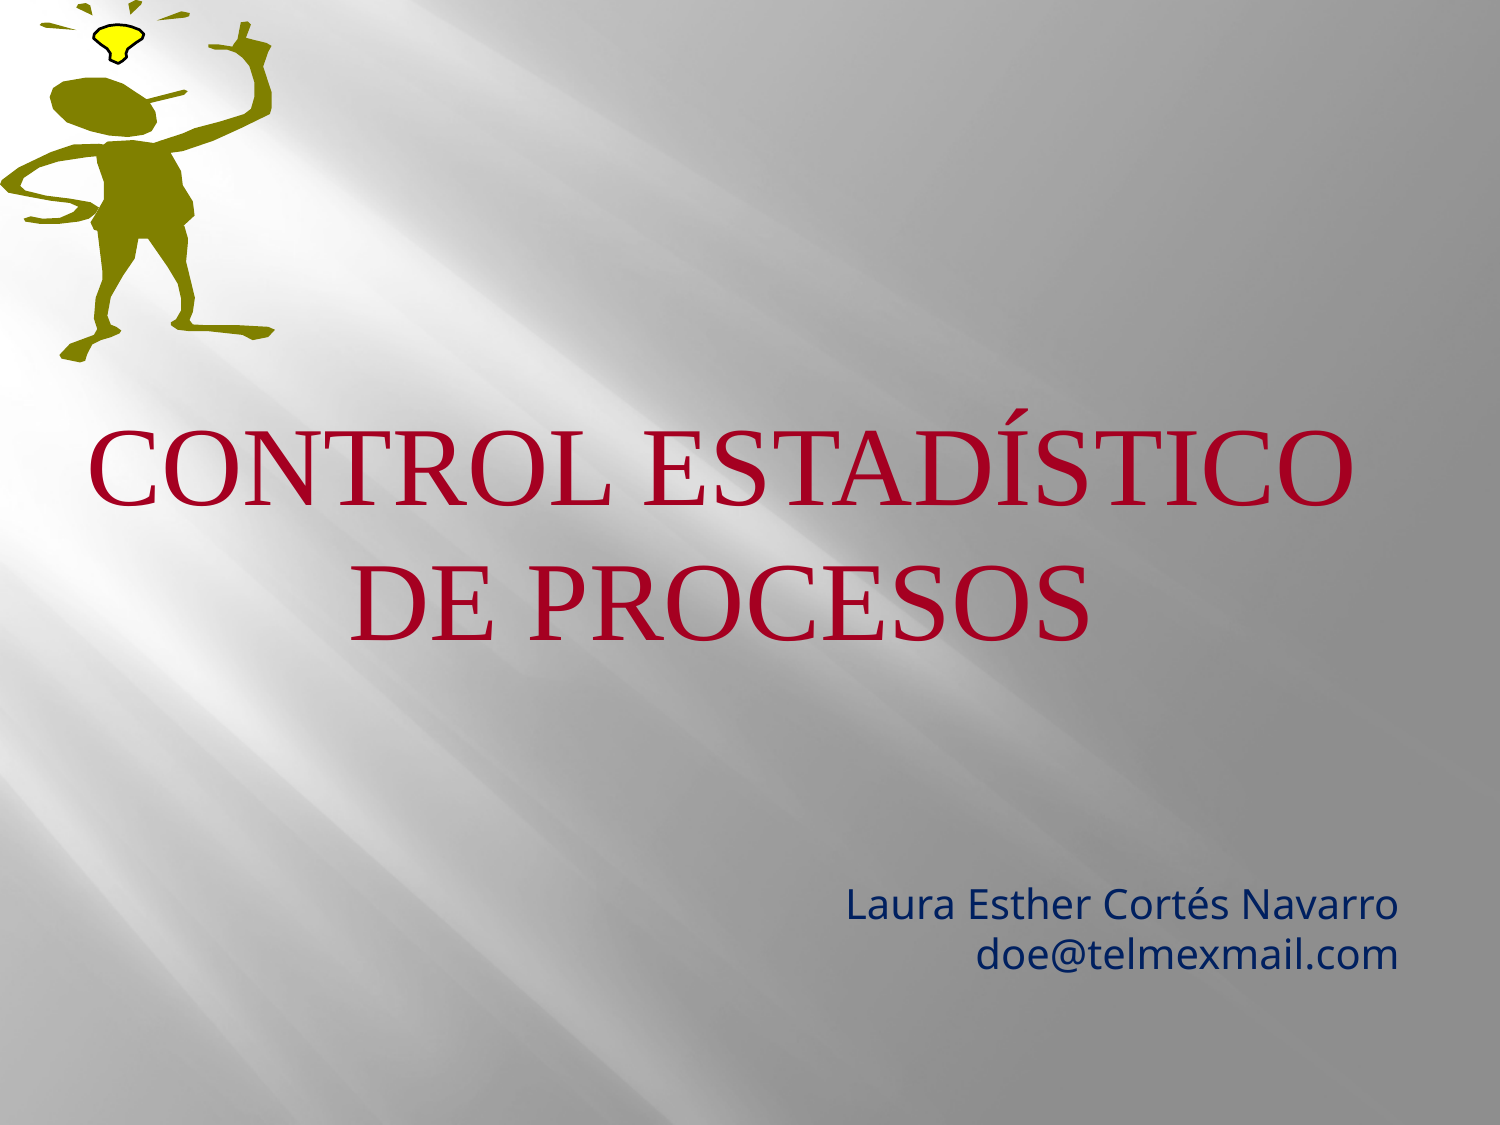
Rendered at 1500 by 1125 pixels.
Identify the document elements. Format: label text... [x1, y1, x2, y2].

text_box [0, 0, 276, 363]
text_box CONTROL ESTADÍSTICO DE PROCESOS Laura Esther Cortés Navarro doe@telmexmail.com [29, 385, 1415, 986]
